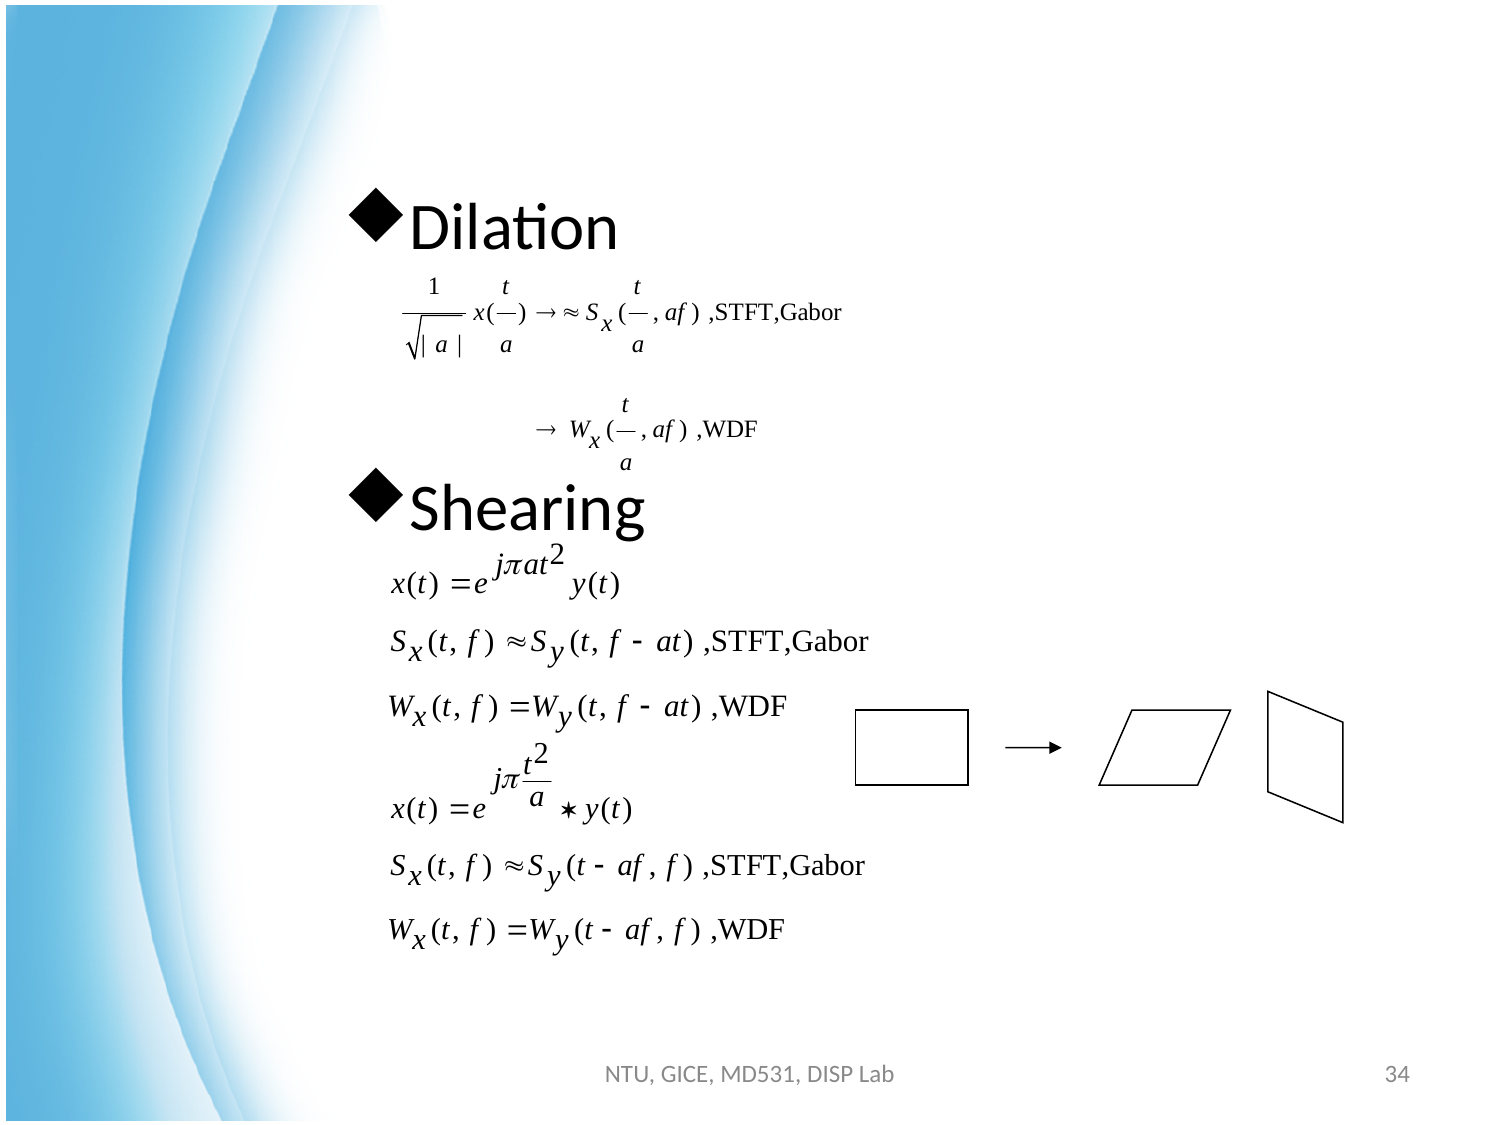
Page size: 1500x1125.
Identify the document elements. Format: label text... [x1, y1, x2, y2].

list Dilation Shearing [327, 175, 1426, 1006]
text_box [386, 538, 873, 737]
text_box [386, 737, 871, 962]
picture [0, 1, 1500, 1125]
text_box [855, 691, 1344, 823]
footer NTU, GICE, MD531, DISP Lab [512, 1042, 988, 1103]
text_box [398, 257, 849, 476]
slide_number 34 [1074, 1042, 1425, 1103]
